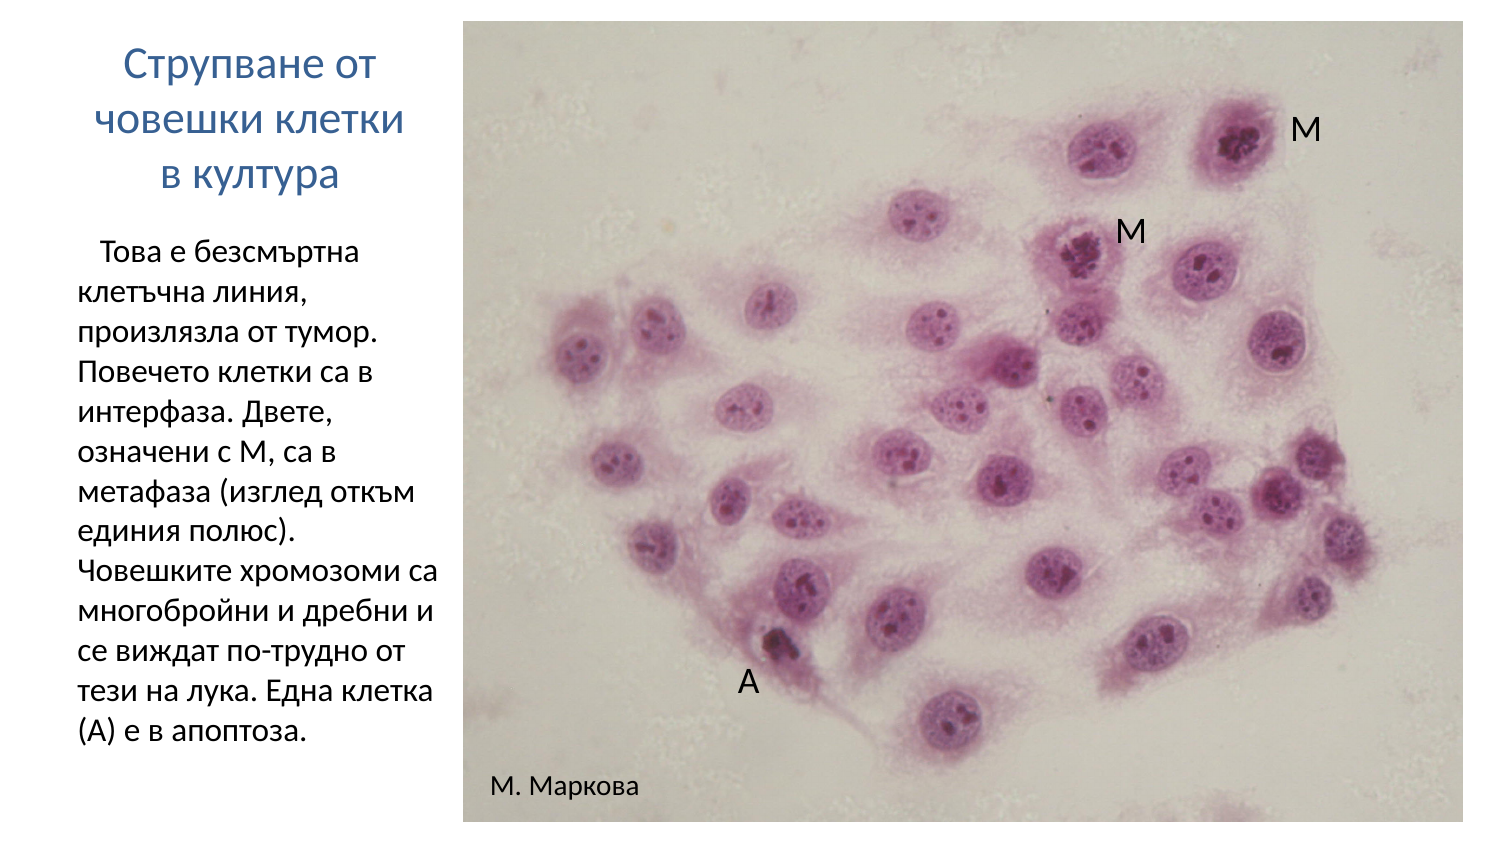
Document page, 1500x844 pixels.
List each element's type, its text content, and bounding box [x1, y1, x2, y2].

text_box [463, 21, 1463, 823]
text_box Струпване от човешки клетки в култура [75, 24, 425, 205]
text_box Това е безсмъртна клетъчна линия, произлязла от тумор. Повечето клетки са в интерфаза. Двете, означени с М, са в метафаза (изглед откъм единия полюс). Човешките хромозоми са многобройни и дребни и се виждат по-трудно от тези на лука. Една клетка (А) е в апоптоза. [62, 221, 458, 756]
